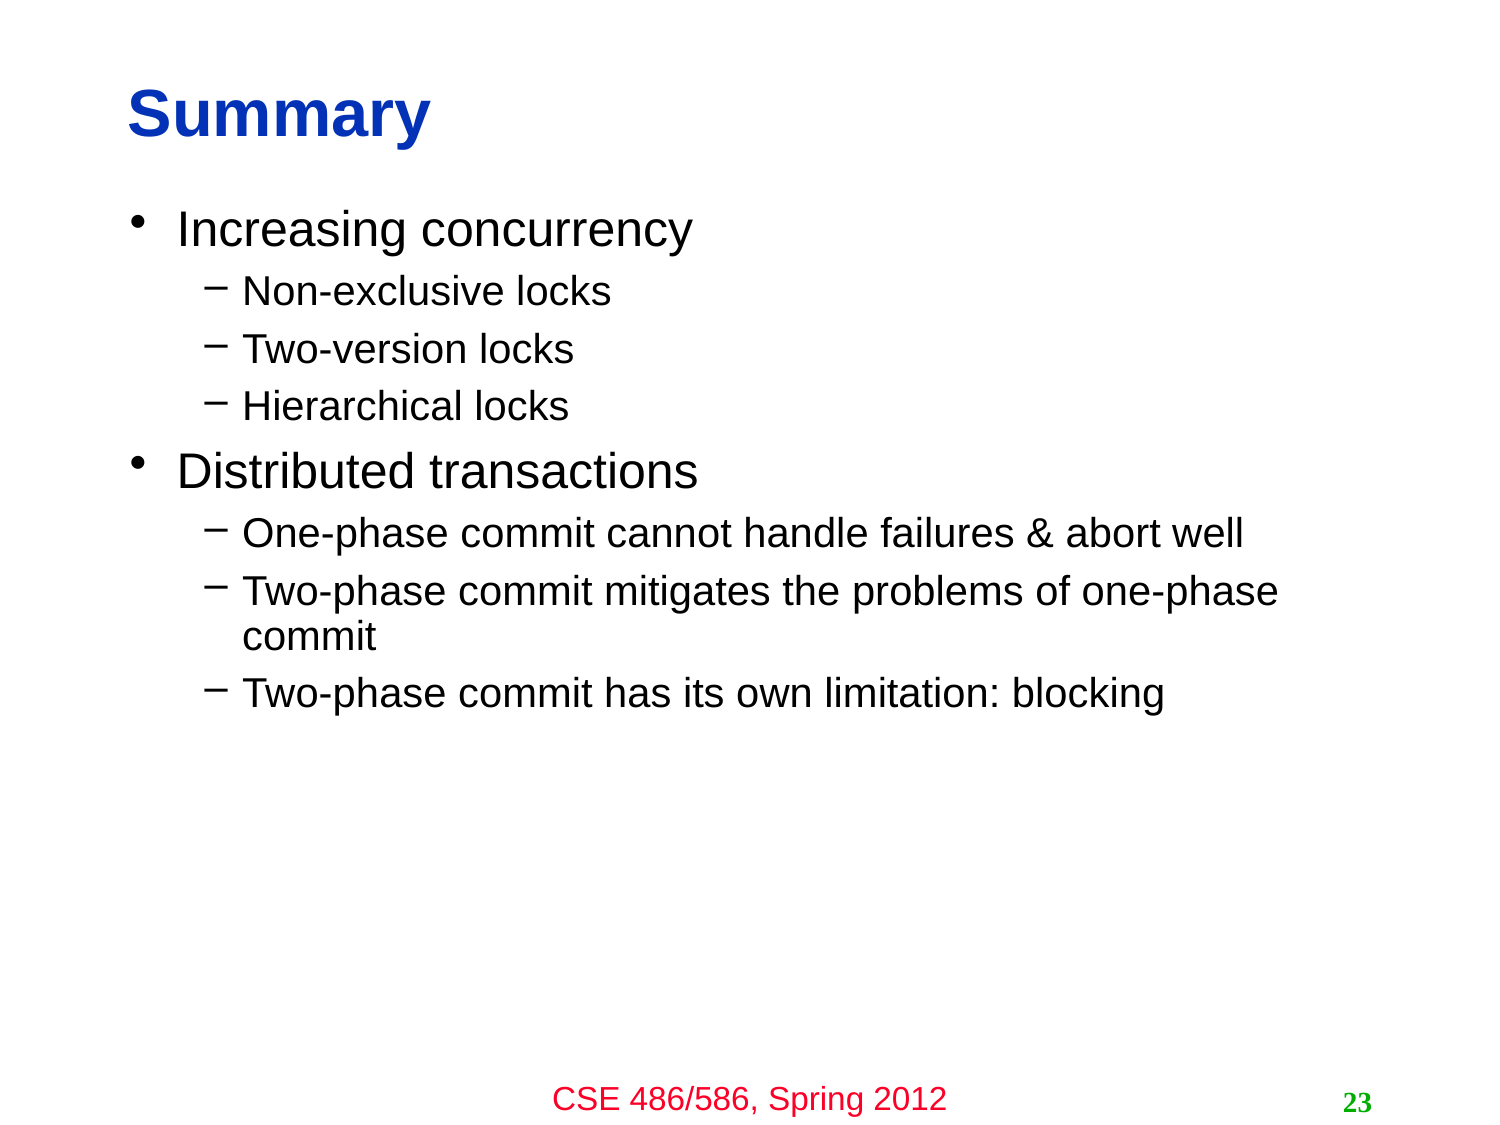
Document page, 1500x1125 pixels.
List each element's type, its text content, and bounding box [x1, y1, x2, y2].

slide_number 23 [1074, 1076, 1388, 1125]
list Increasing concurrency Non-exclusive locks Two-version locks Hierarchical locks Distributed transactions One-phase commit cannot handle failures & abort well Two-phase commit mitigates the problems of one-phase commit Two-phase commit has its own limitation: blocking [114, 195, 1376, 1005]
title Summary [112, 53, 1310, 176]
